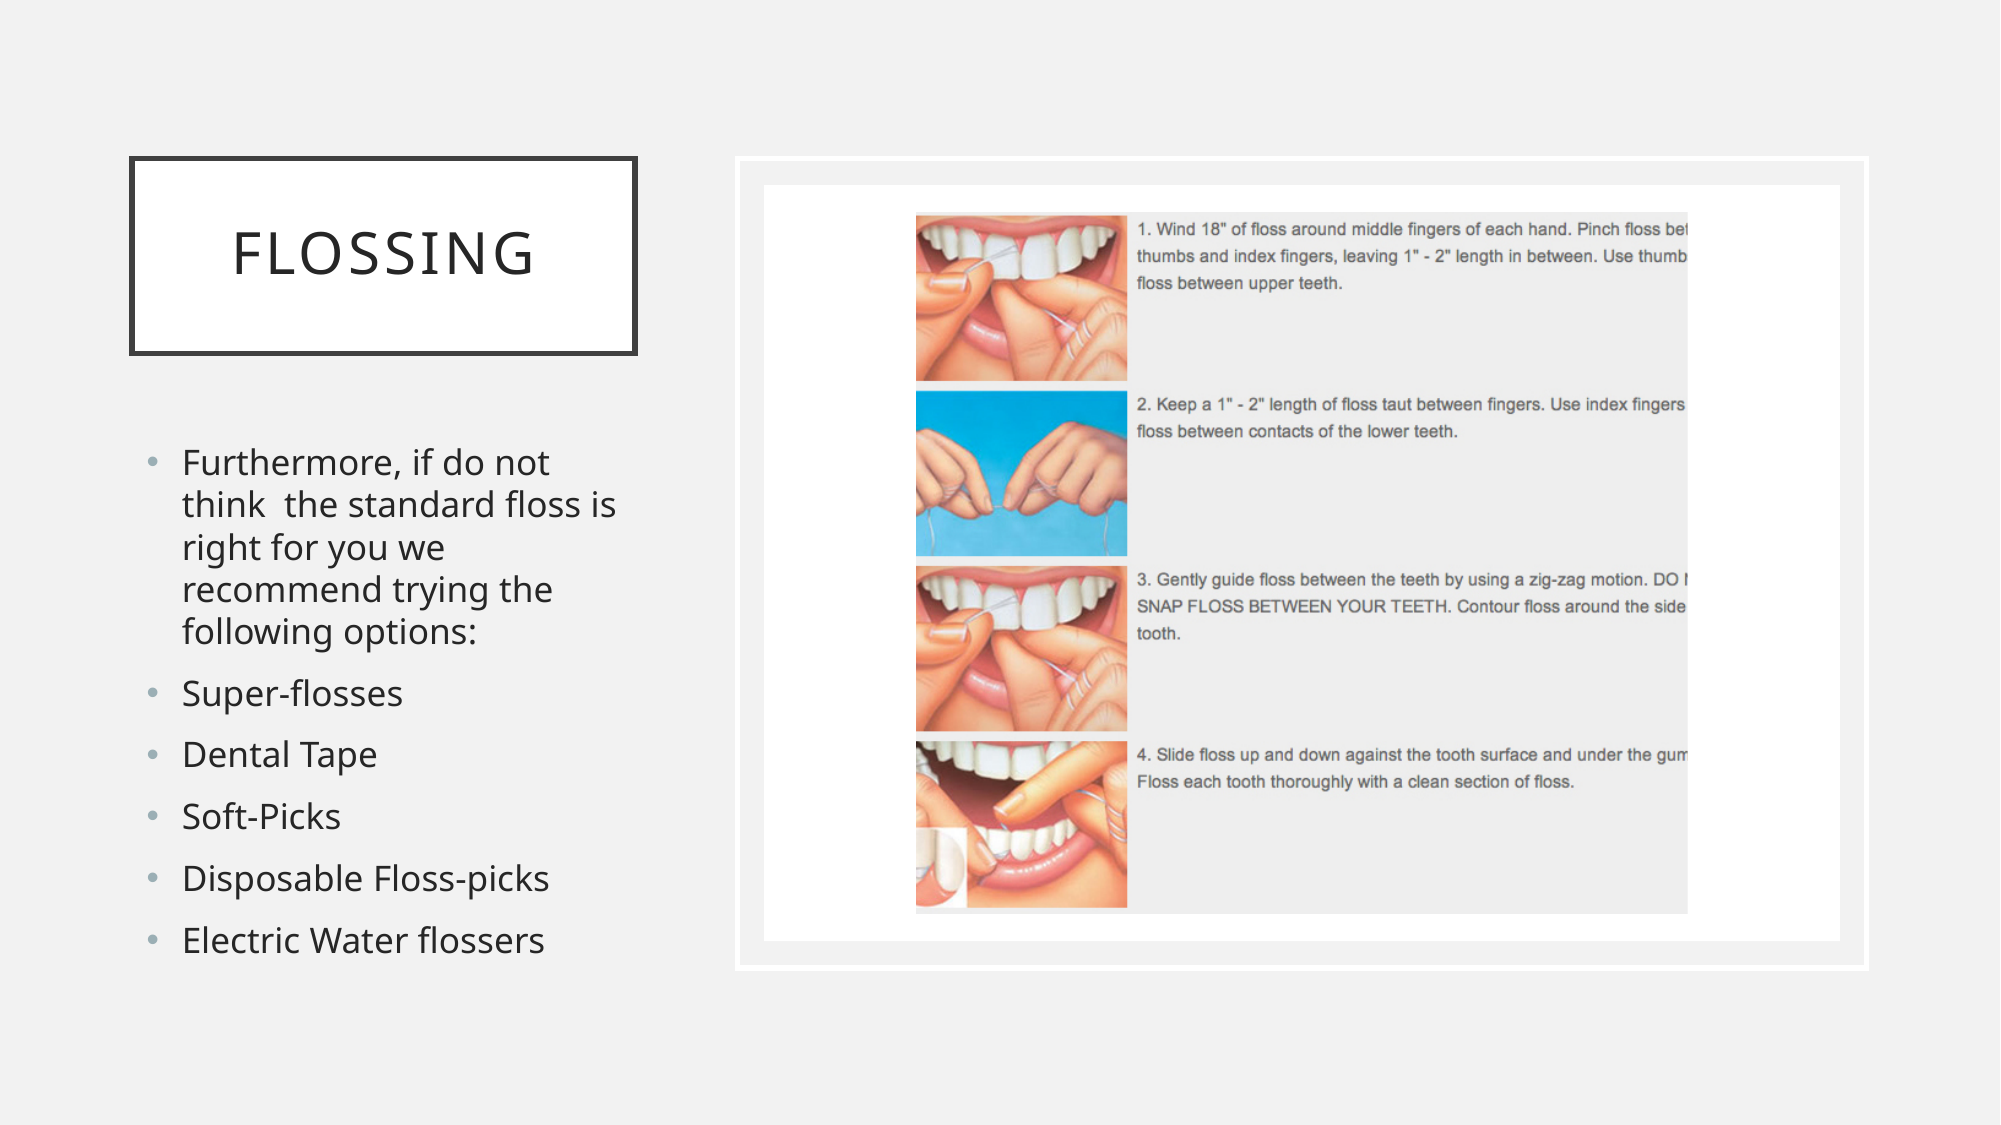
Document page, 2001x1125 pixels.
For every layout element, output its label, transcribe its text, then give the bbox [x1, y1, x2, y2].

text_box [736, 157, 1868, 969]
picture [916, 212, 1688, 915]
title Flossing [129, 156, 638, 356]
list Furthermore, if do not think the standard floss is right for you we recommend trying the following options: Super-flosses Dental Tape Soft-Picks Disposable Floss-picks Electric Water flossers [131, 432, 635, 968]
text_box [763, 184, 1841, 942]
